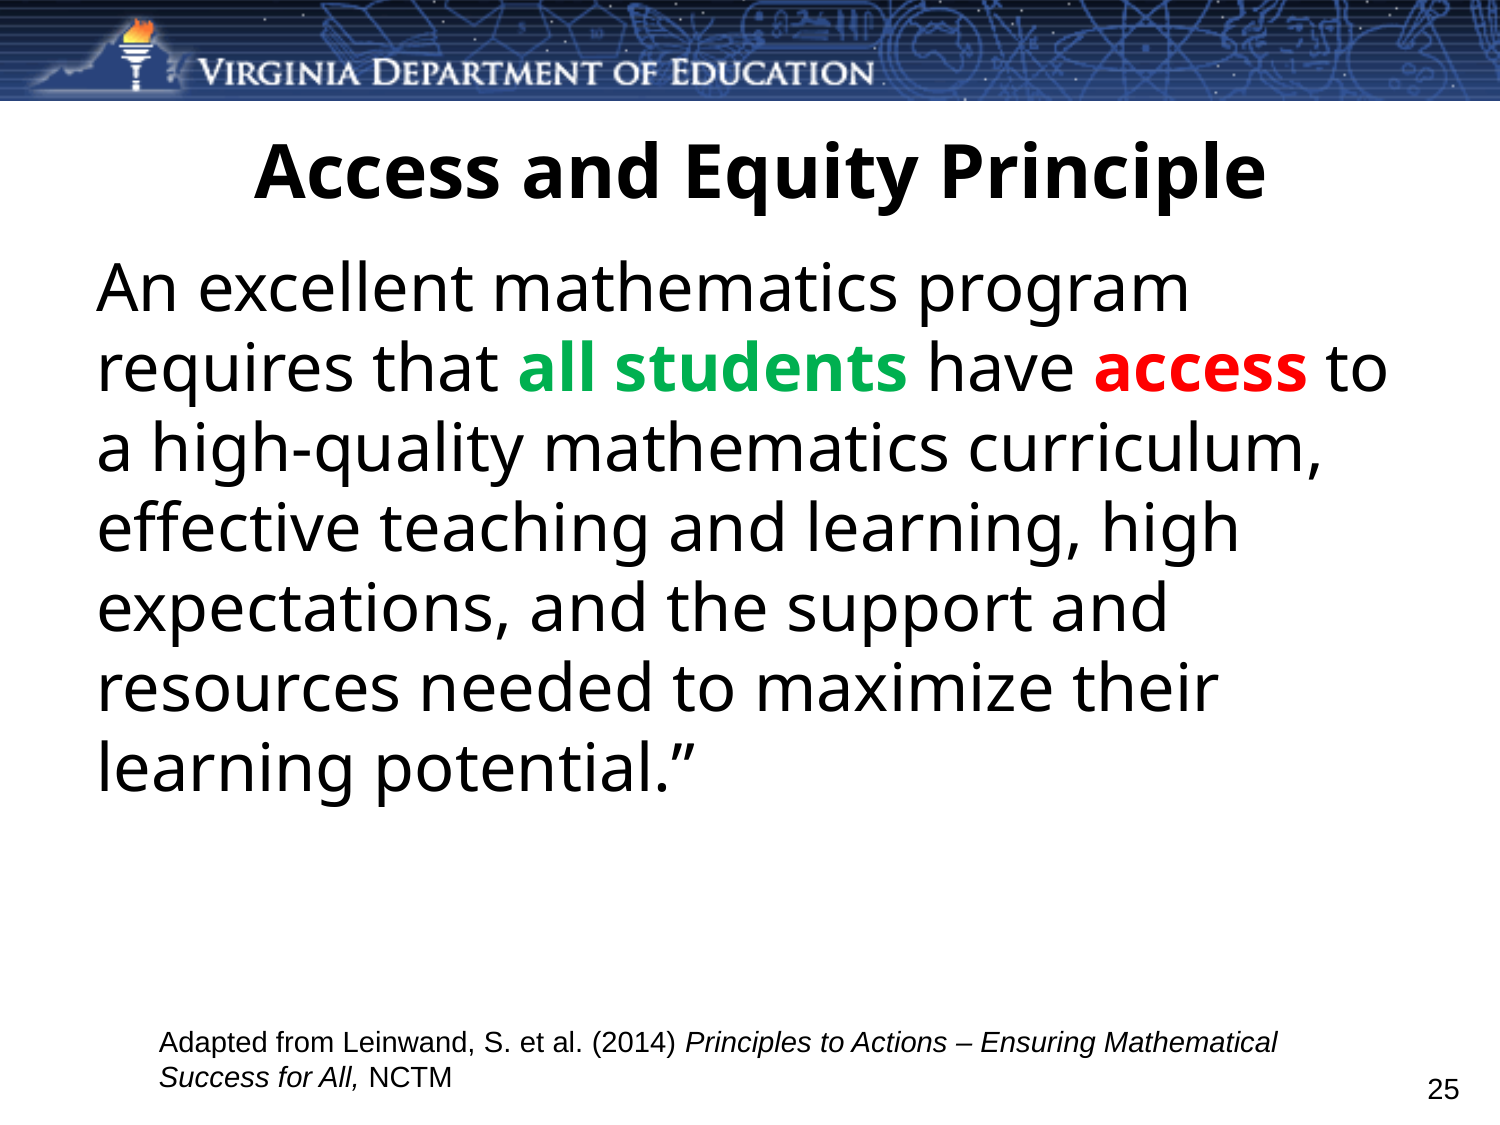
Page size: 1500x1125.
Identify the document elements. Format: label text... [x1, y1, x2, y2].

title Access and Equity Principle [77, 74, 1429, 263]
picture [0, 0, 1500, 101]
text_box Adapted from Leinwand, S. et al. (2014) Principles to Actions – Ensuring Mathematical Success for All, NCTM [144, 1015, 1313, 1101]
list An excellent mathematics program requires that all students have access to a high-quality mathematics curriculum, effective teaching and learning, high expectations, and the support and resources needed to maximize their learning potential.” [80, 237, 1432, 876]
slide_number 25 [1124, 1062, 1476, 1125]
